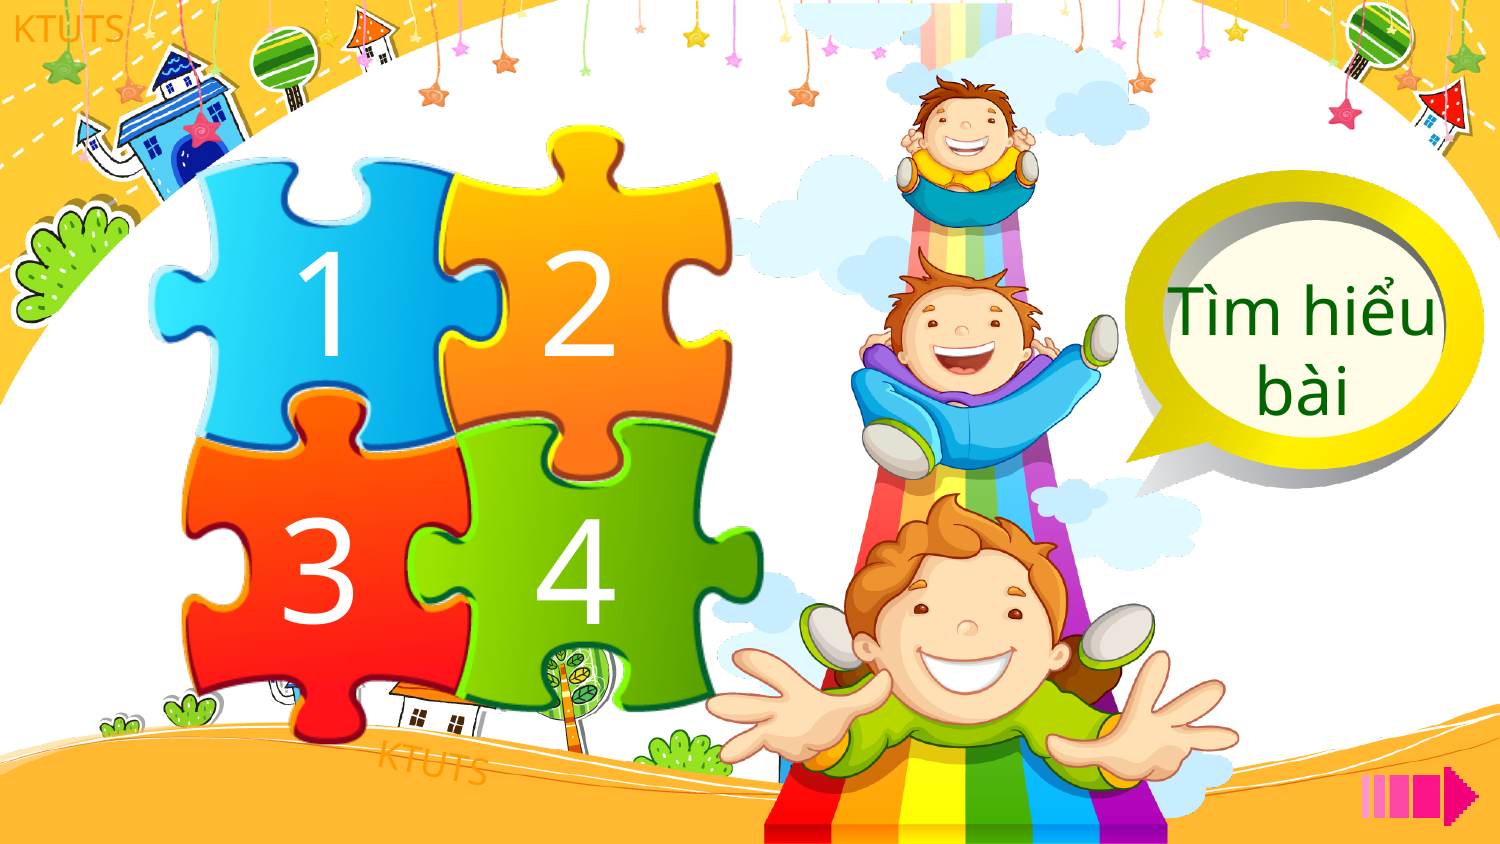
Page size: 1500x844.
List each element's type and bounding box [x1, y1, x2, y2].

picture [426, 769, 440, 774]
text_box [107, 127, 391, 490]
picture [0, 0, 1500, 844]
text_box [137, 370, 507, 769]
text_box [374, 386, 796, 752]
text_box [396, 97, 790, 385]
